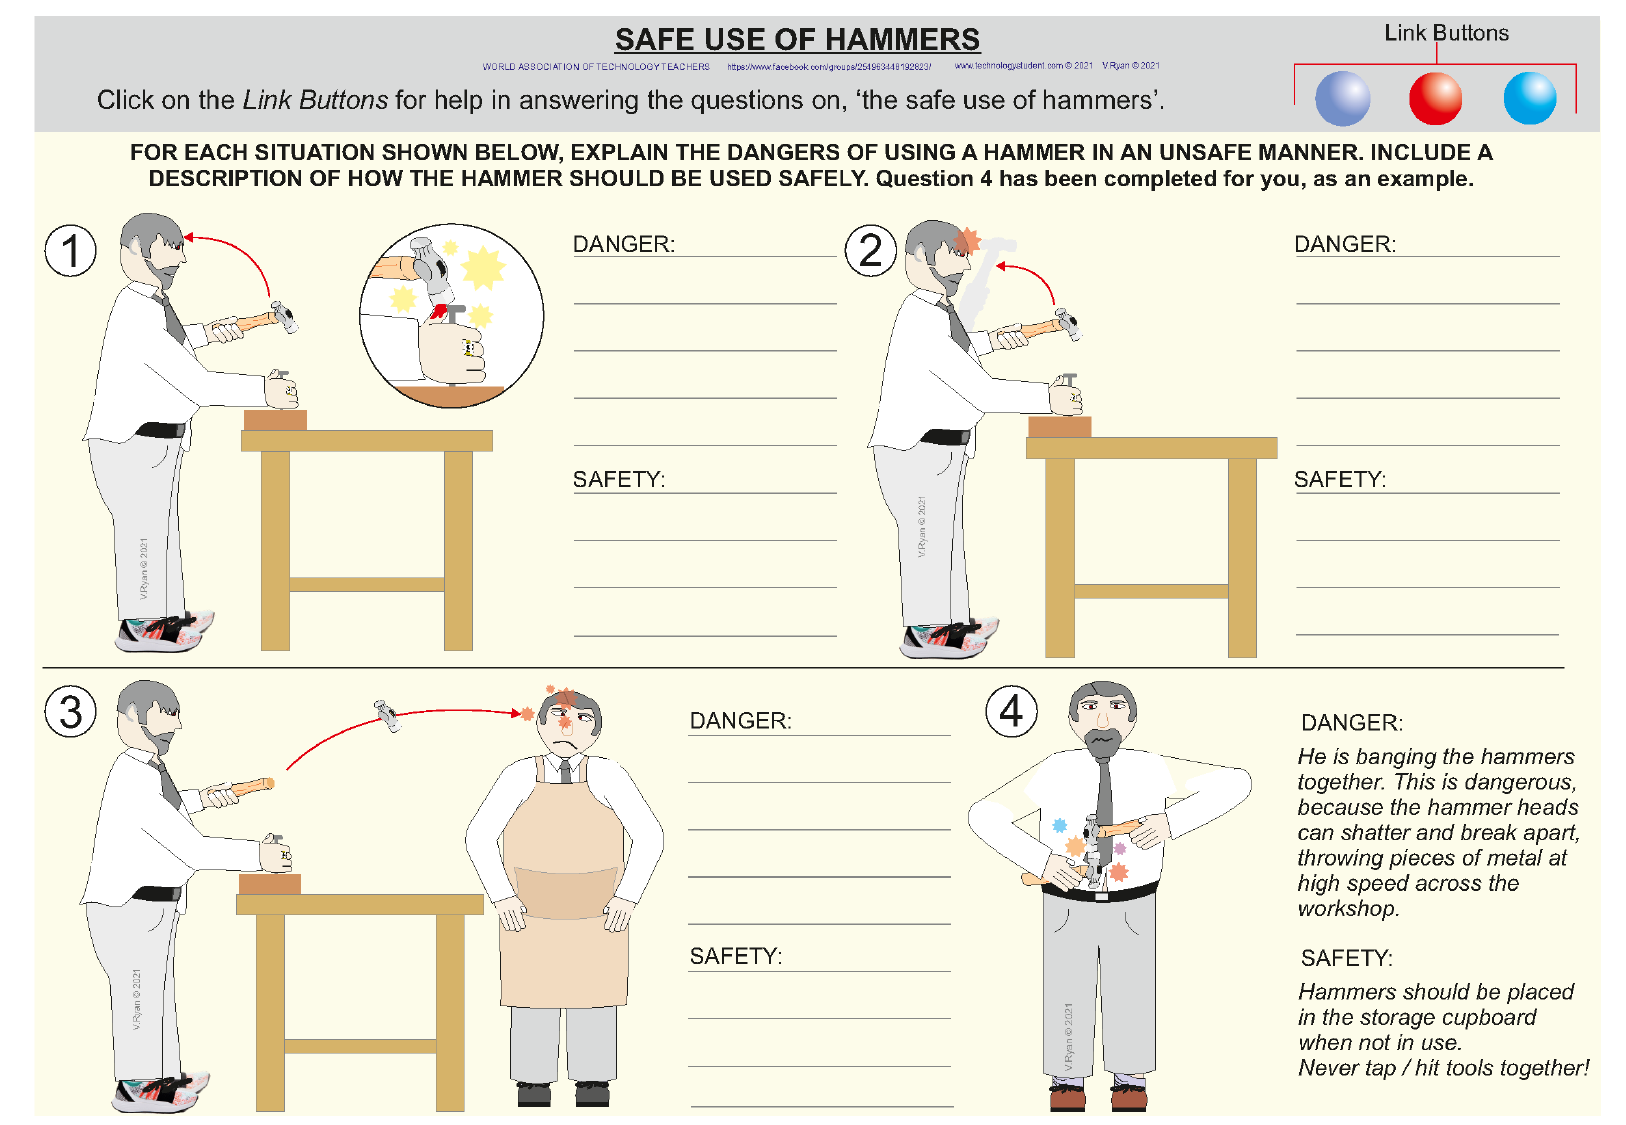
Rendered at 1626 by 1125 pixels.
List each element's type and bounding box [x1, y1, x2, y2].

text_box [17, 0, 1608, 1125]
